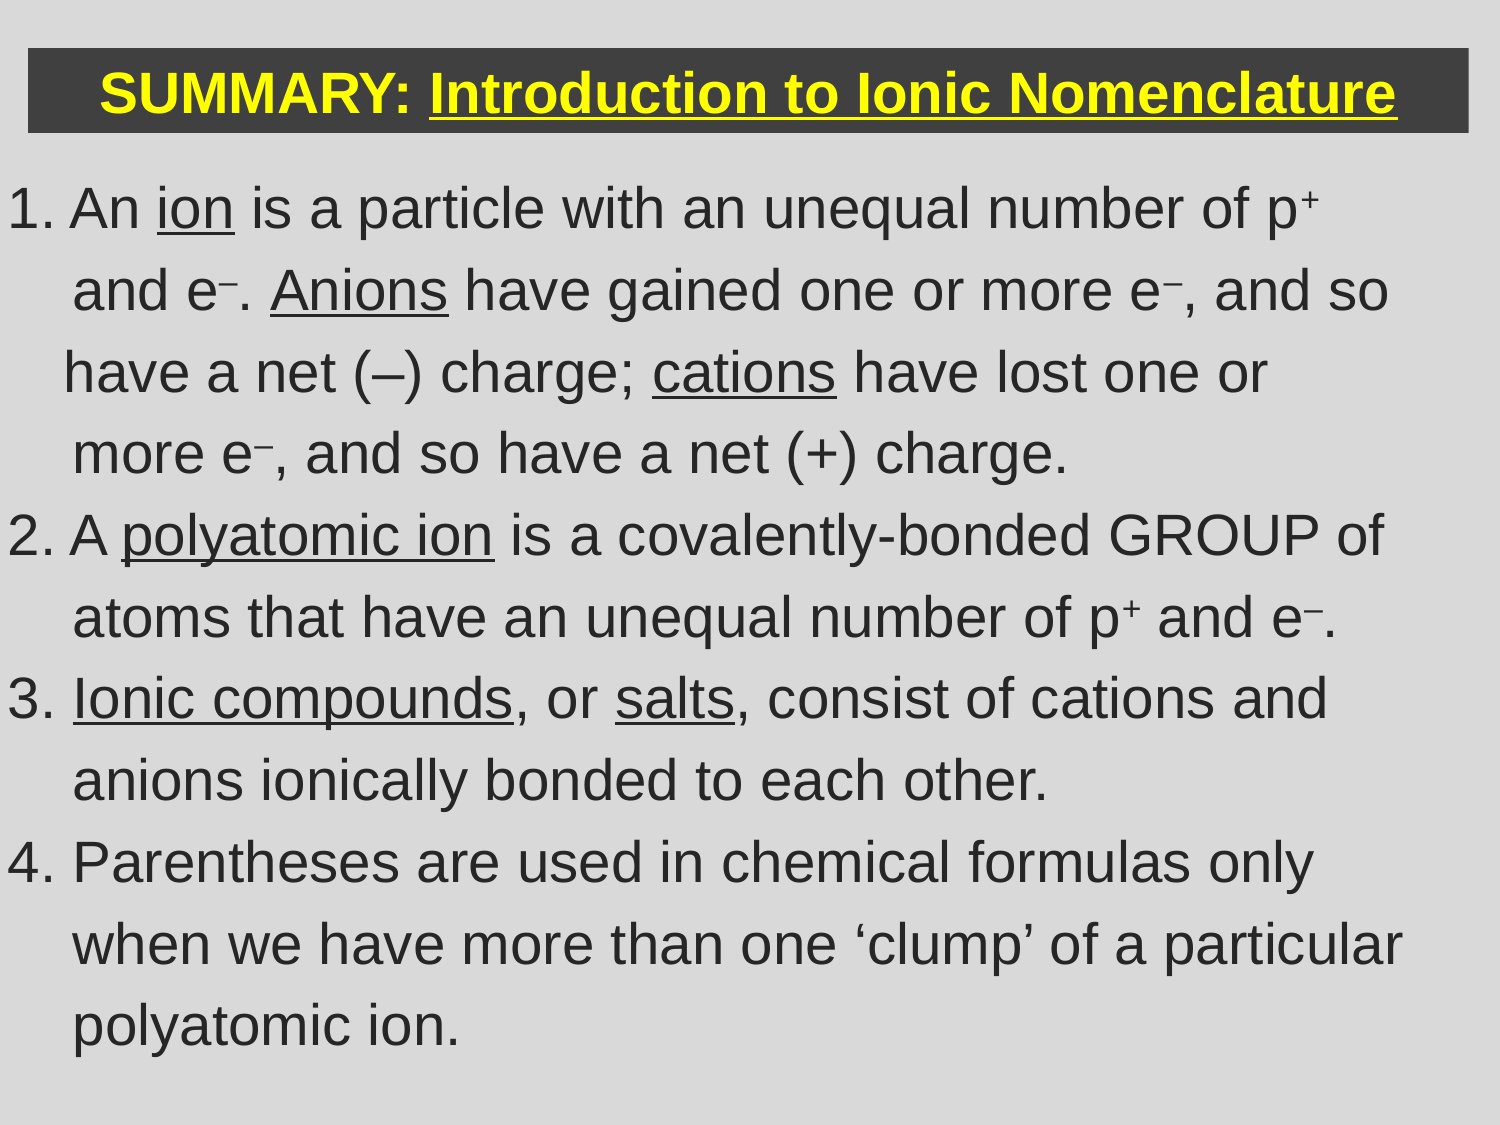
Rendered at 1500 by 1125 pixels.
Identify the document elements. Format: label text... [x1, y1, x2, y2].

text_box SUMMARY: Introduction to Ionic Nomenclature [28, 48, 1469, 133]
text_box 1. An ion is a particle with an unequal number of p+ and e–. Anions have gained one or more e–, and so have a net (–) charge; cations have lost one or more e–, and so have a net (+) charge. 2. A polyatomic ion is a covalently-bonded GROUP of atoms that have an unequal number of p+ and e–. 3. Ionic compounds, or salts, consist of cations and anions ionically bonded to each other. 4. Parentheses are used in chemical formulas only when we have more than one ‘clump’ of a particular polyatomic ion. [0, 163, 1500, 1065]
